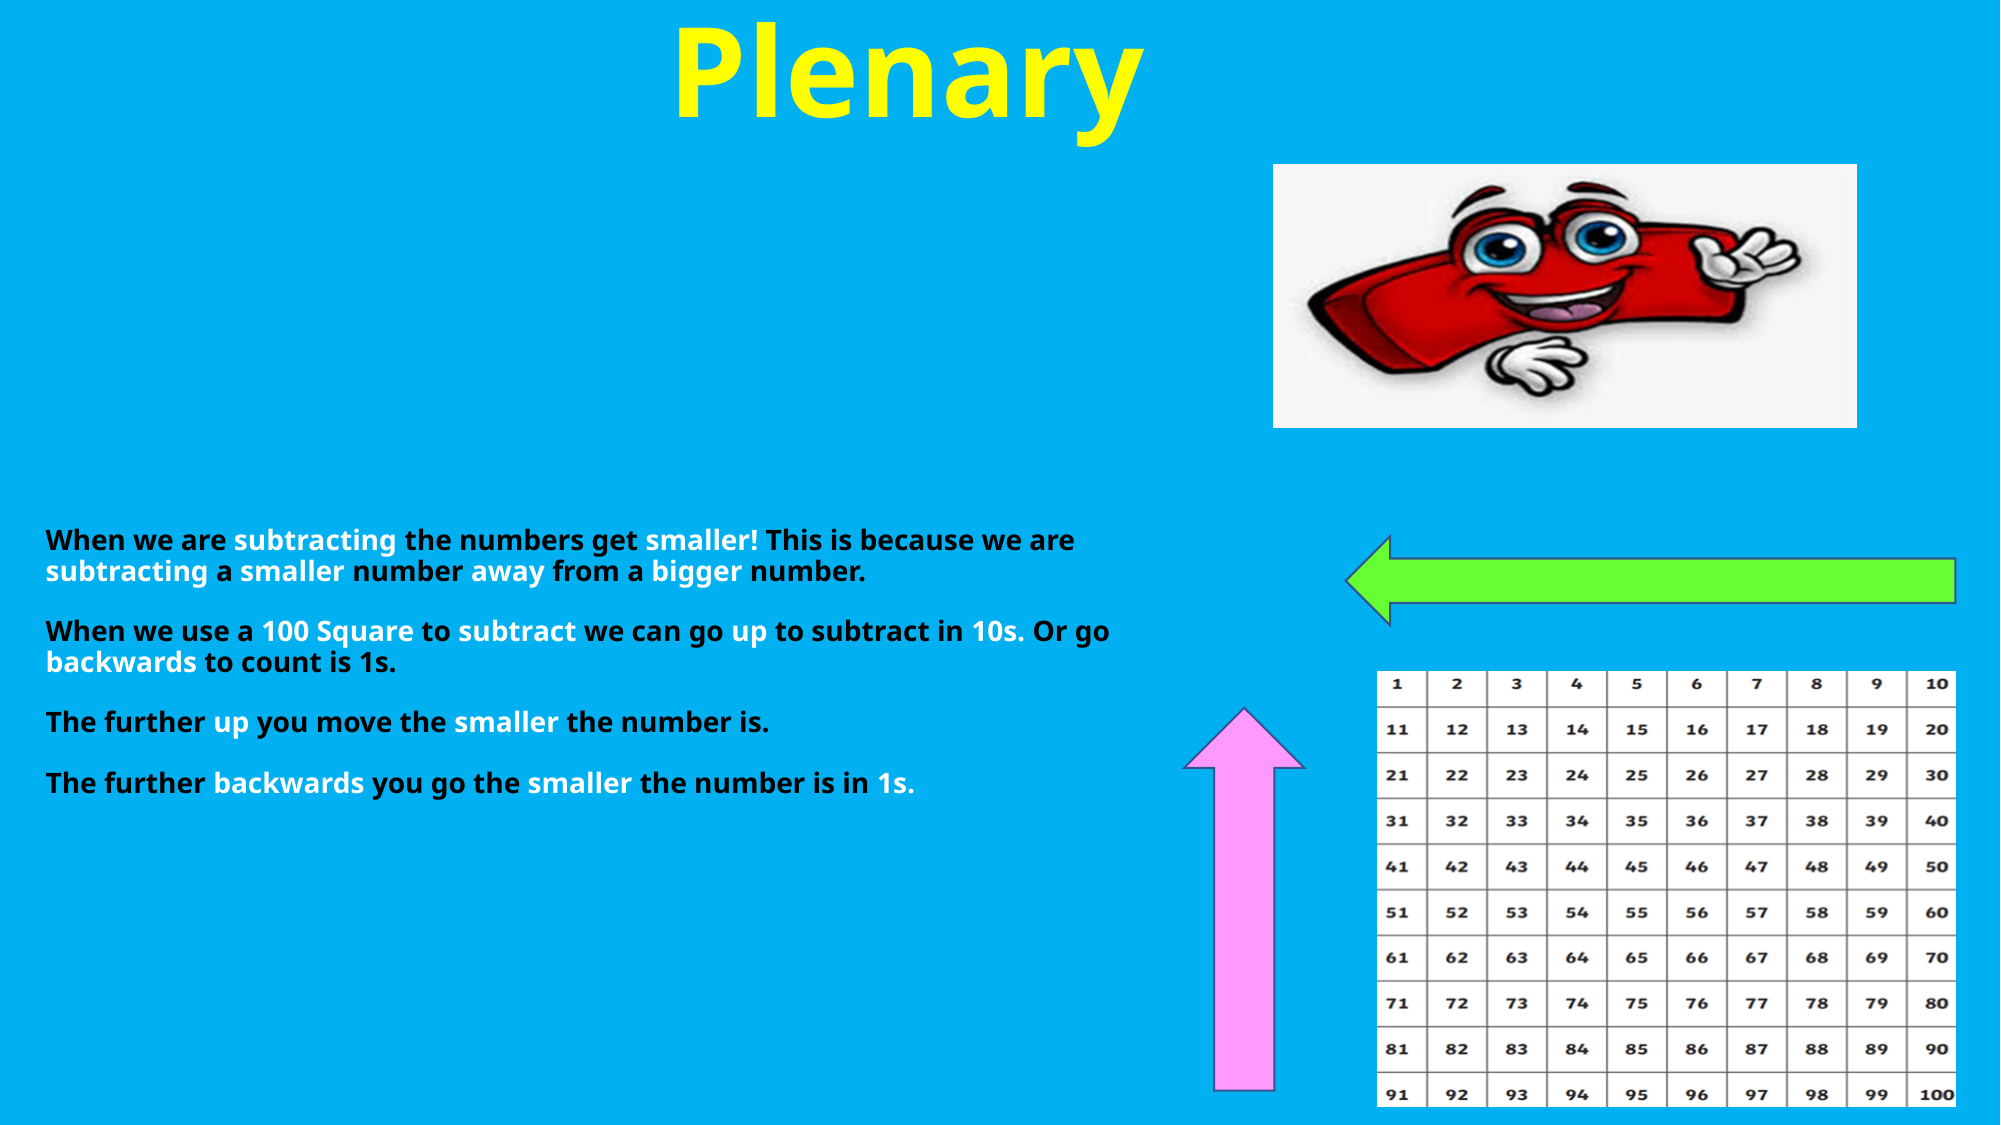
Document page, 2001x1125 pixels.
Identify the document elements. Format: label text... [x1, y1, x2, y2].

text_box [1344, 533, 1957, 628]
picture [1274, 165, 1856, 427]
title When we are subtracting the numbers get smaller! This is because we are subtracting a smaller number away from a bigger number. When we use a 100 Square to subtract we can go up to subtract in 10s. Or go backwards to count is 1s. The further up you move the smaller the number is. The further backwards you go the smaller the number is in 1s. [30, 516, 1176, 935]
text_box Plenary [653, 0, 1228, 151]
text_box [1181, 706, 1307, 1092]
picture [1378, 672, 1955, 1106]
